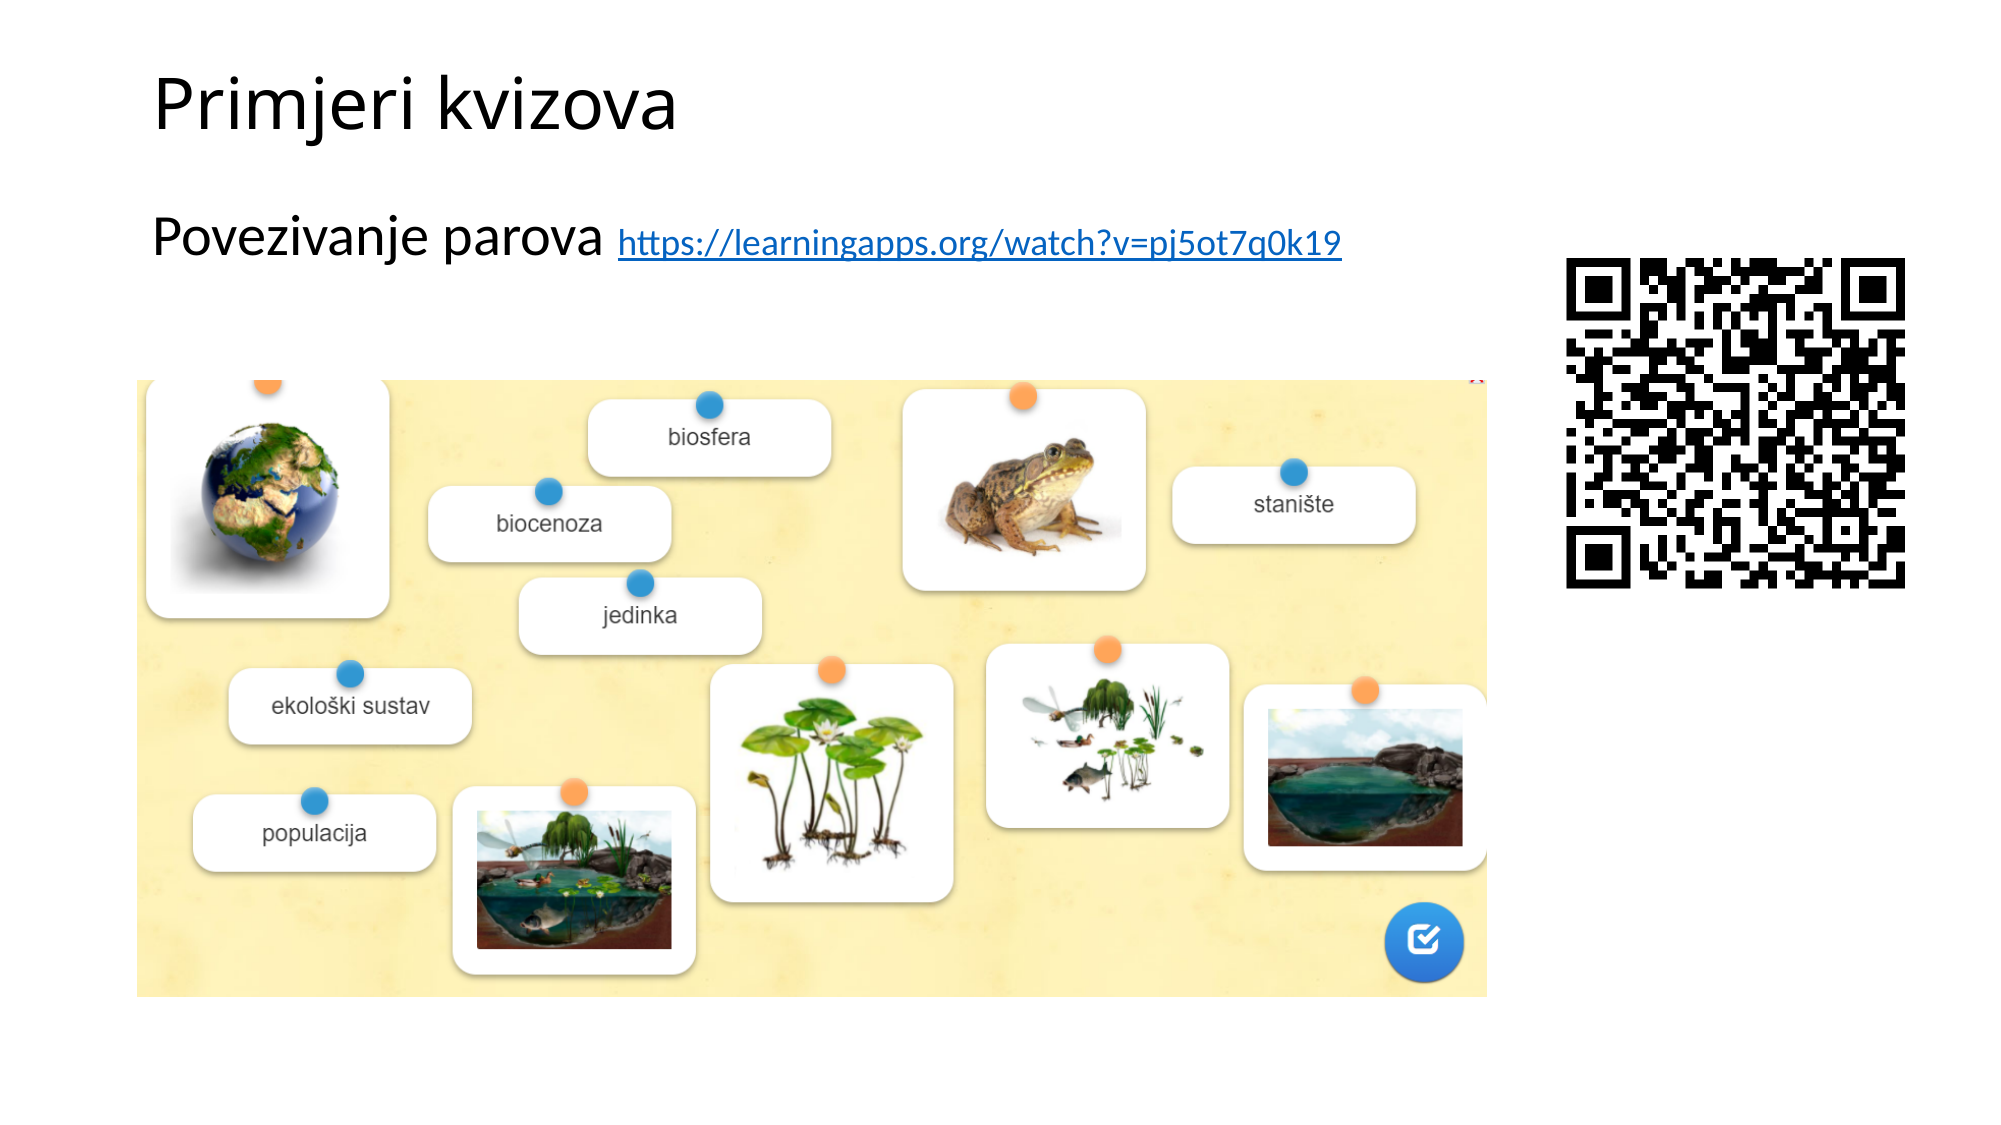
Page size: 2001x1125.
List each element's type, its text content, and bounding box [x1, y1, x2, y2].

picture [137, 380, 1487, 997]
picture [1547, 240, 1923, 606]
list Povezivanje parova https://learningapps.org/watch?v=pj5ot7q0k19 [137, 197, 1863, 1014]
title Primjeri kvizova [137, 59, 1863, 153]
